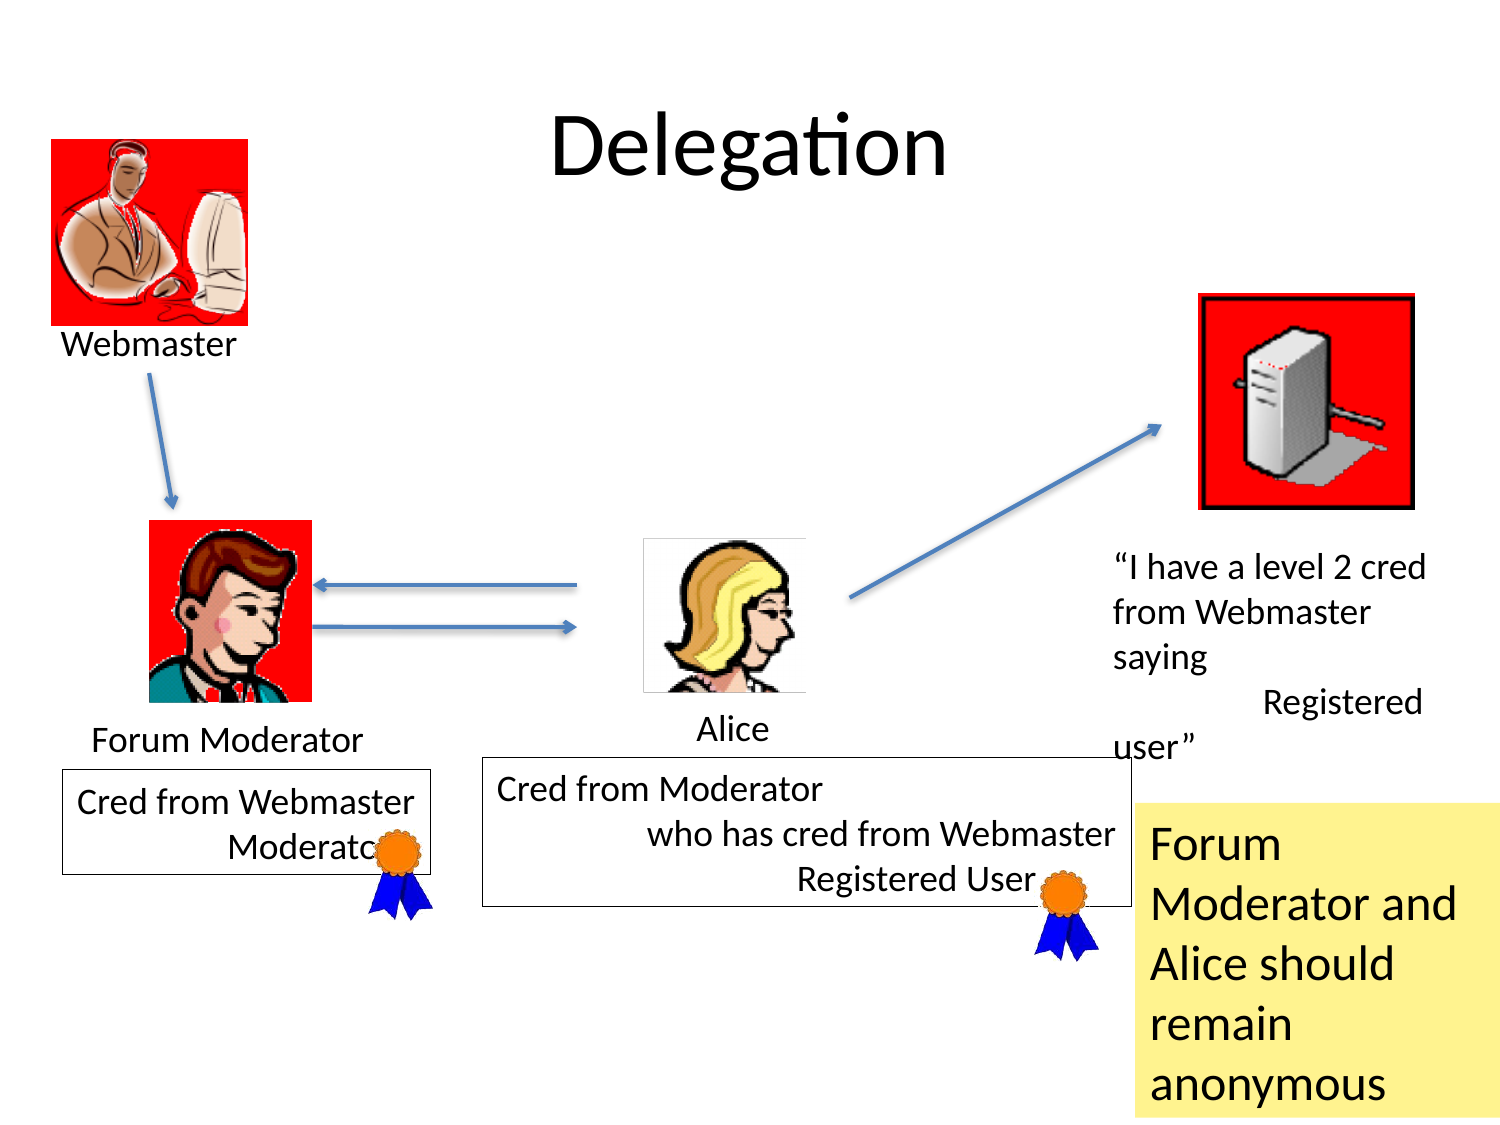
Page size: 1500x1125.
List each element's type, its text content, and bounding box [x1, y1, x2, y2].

picture [1033, 870, 1099, 963]
title Delegation [75, 45, 1425, 233]
picture [642, 537, 807, 694]
text_box Forum Moderator [76, 707, 380, 768]
picture [1198, 292, 1416, 511]
text_box Alice [681, 701, 785, 757]
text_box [849, 424, 1163, 599]
text_box Forum Moderator and Alice should remain anonymous [1135, 802, 1500, 1118]
picture [50, 138, 248, 327]
text_box Cred from Moderator who has cred from Webmaster Registered User [482, 757, 1132, 907]
text_box Cred from Webmaster Moderator [62, 769, 431, 875]
text_box Webmaster [45, 326, 253, 372]
picture [148, 519, 313, 703]
text_box “I have a level 2 cred from Webmaster saying Registered user” [1098, 534, 1474, 774]
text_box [92, 429, 230, 454]
picture [368, 829, 433, 922]
